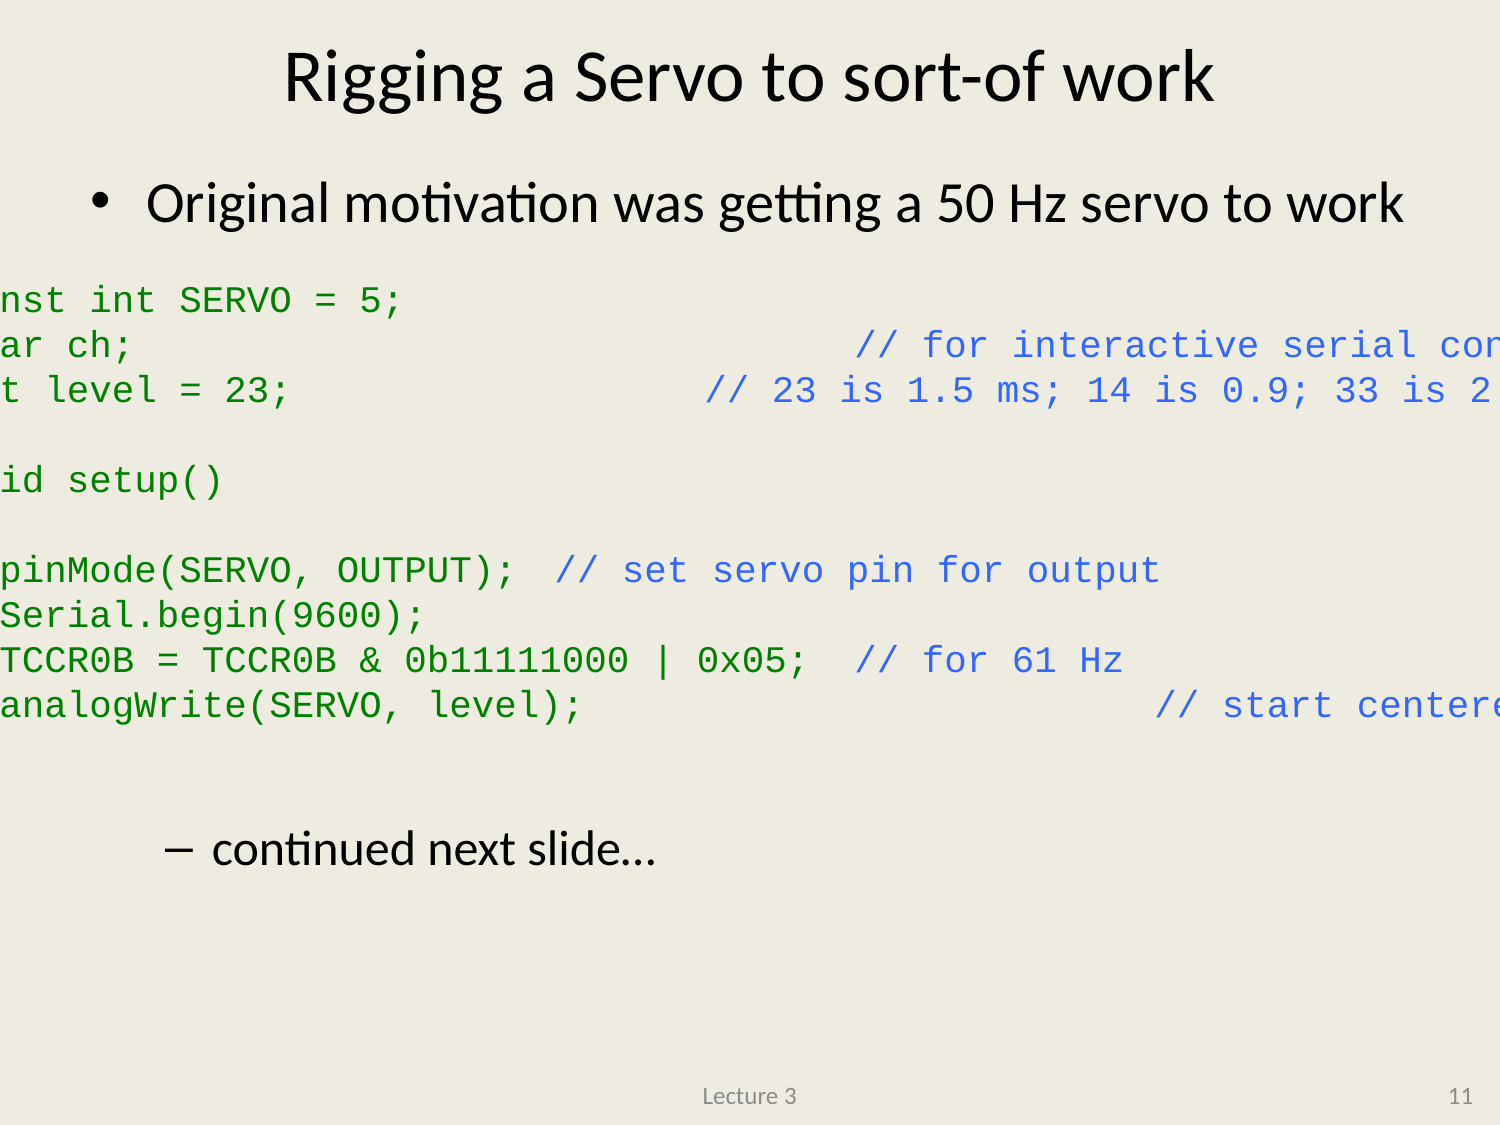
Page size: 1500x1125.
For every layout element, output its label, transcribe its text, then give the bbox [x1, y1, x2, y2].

text_box const int SERVO = 5; char ch; // for interactive serial control int level = 23; // 23 is 1.5 ms; 14 is 0.9; 33 is 2.1 void setup() { pinMode(SERVO, OUTPUT); // set servo pin for output Serial.begin(9600); TCCR0B = TCCR0B & 0b11111000 | 0x05; // for 61 Hz analogWrite(SERVO, level); // start centered } [0, 267, 1500, 778]
list Original motivation was getting a 50 Hz servo to work continued next slide… [75, 778, 1425, 1065]
title Rigging a Servo to sort-of work [75, 11, 1425, 131]
list Original motivation was getting a 50 Hz servo to work continued next slide… [75, 156, 1425, 267]
slide_number 11 [1138, 1064, 1489, 1125]
footer Lecture 3 [512, 1064, 988, 1125]
